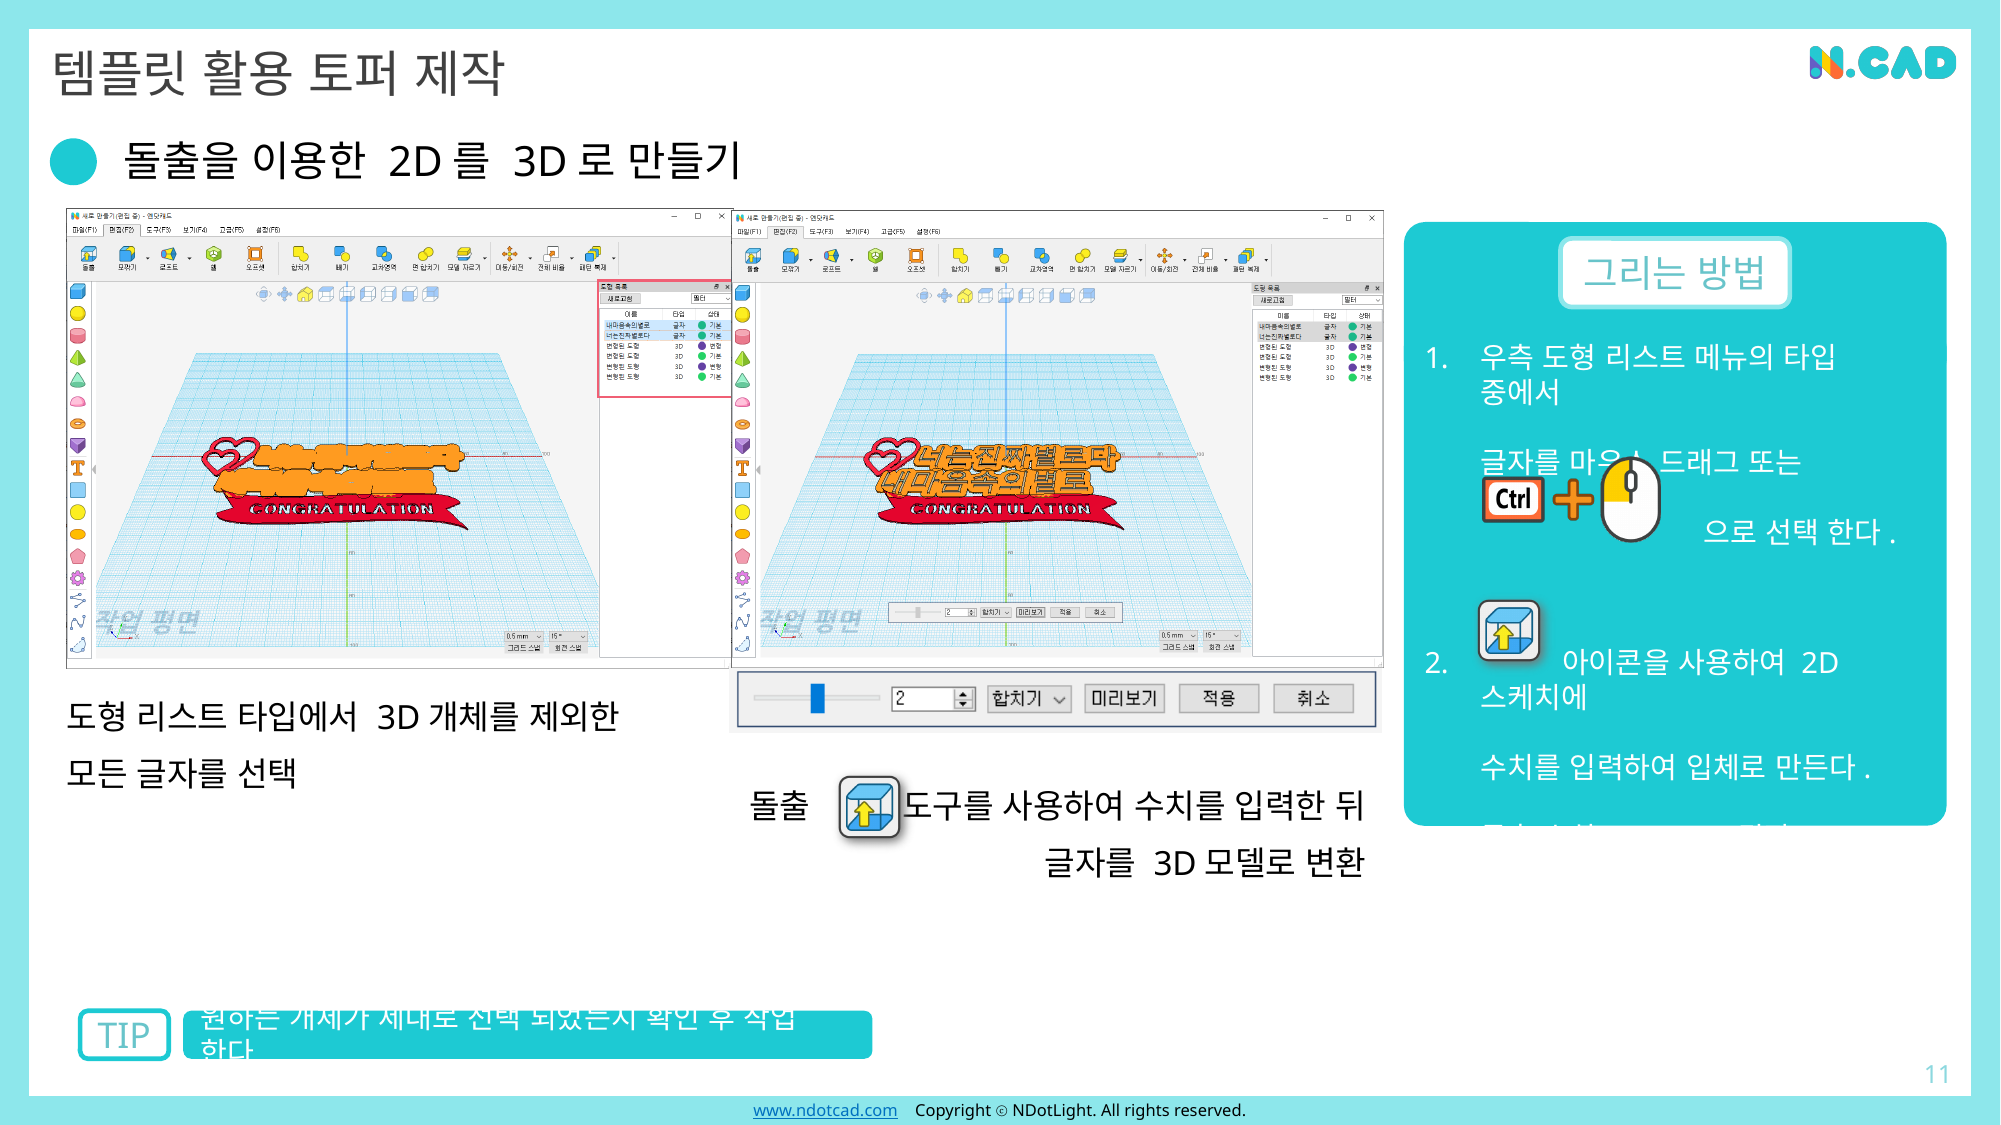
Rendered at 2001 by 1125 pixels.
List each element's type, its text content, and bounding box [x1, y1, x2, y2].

picture [1482, 456, 1661, 543]
subtitle 돌출을 이용한 2D를 3D로 만들기 [108, 121, 867, 205]
text_box 원하는 개체가 제대로 선택 되었는지 확인 후 작업 한다. [182, 1009, 874, 1060]
title 템플릿 활용 토퍼 제작 [36, 35, 1153, 119]
picture [66, 208, 1384, 733]
text_box 도형 리스트 타입에서 3D개체를 제외한 모든 글자를 선택 [51, 693, 749, 811]
picture [827, 764, 918, 856]
text_box 돌출 도구를 사용하여 수치를 입력한 뒤 글자를 3D모델로 변환 [714, 782, 1382, 941]
picture [1809, 46, 1957, 81]
text_box [1402, 220, 1948, 345]
slide_number 11 [1737, 1057, 1968, 1094]
picture [1466, 588, 1558, 679]
text_box TIP [79, 1009, 170, 1060]
text_box 그리는 방법 [1559, 237, 1791, 309]
text_box 우측 도형 리스트 메뉴의 타입 중에서 글자를 마우스 드래그 또는 으로 선택 한다. 아이콘을 사용하여 2D스케치에 수치를 입력하여 입체로 만든다. 돌출 수치 : 2~3mm (권장) [1402, 325, 1948, 827]
